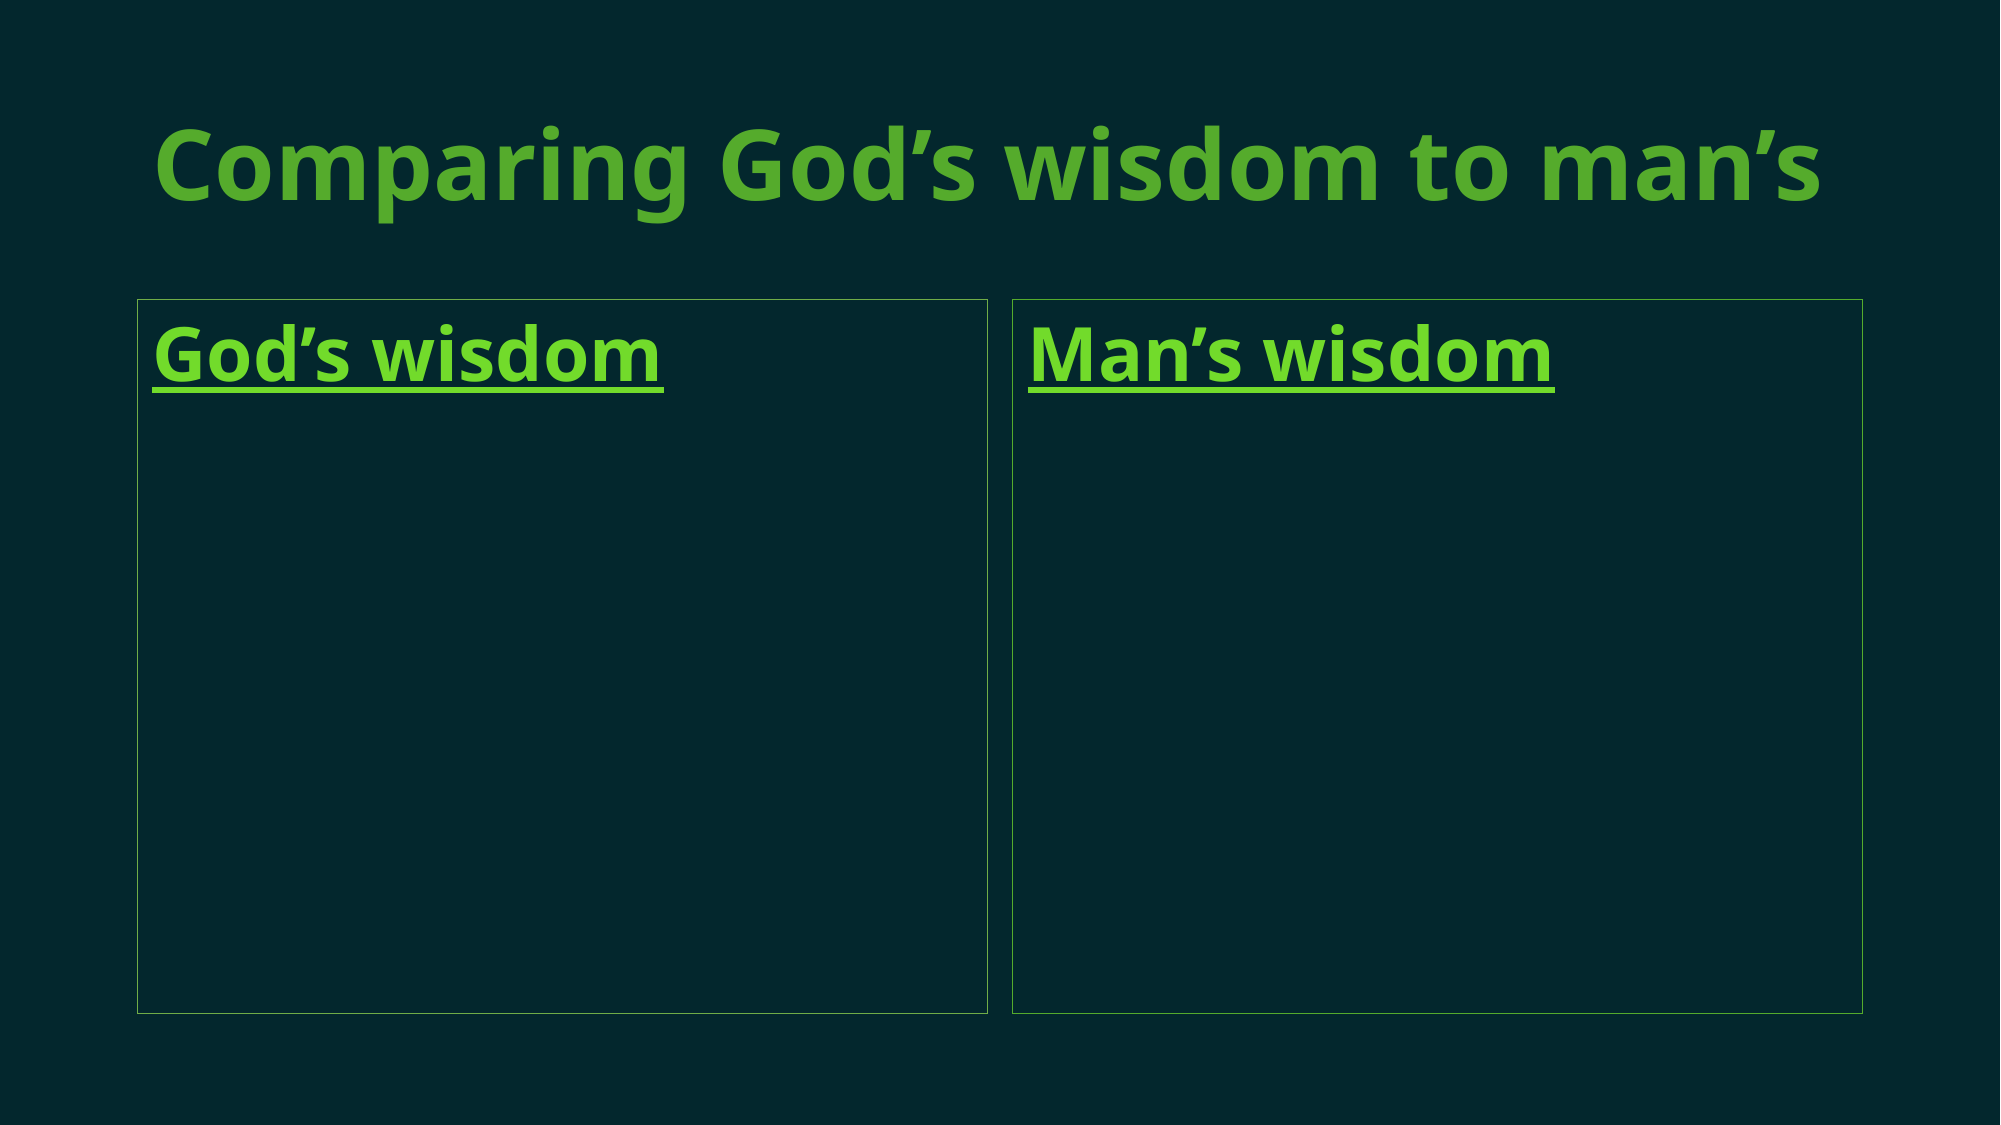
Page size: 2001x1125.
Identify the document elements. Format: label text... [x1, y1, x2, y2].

list God’s wisdom [137, 299, 988, 1014]
list Man’s wisdom [1012, 299, 1863, 1014]
title Comparing God’s wisdom to man’s [137, 59, 1863, 278]
